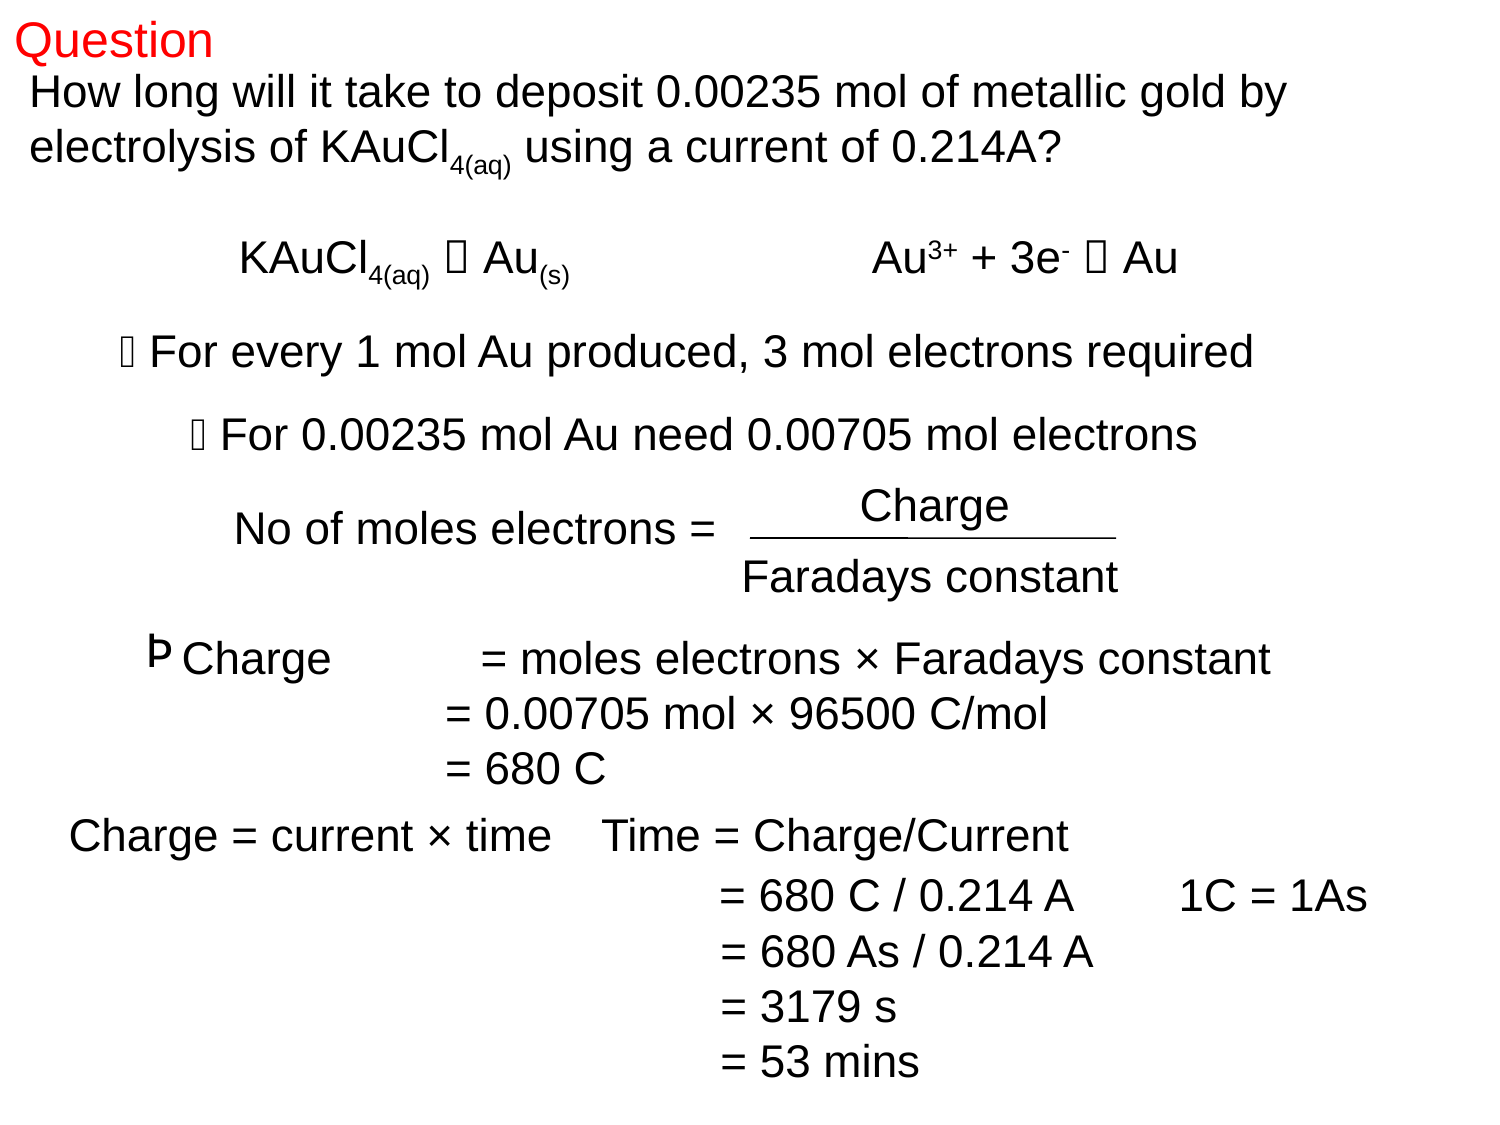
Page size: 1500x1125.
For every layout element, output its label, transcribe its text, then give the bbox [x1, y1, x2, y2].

text_box Charge = current × time [53, 798, 568, 869]
text_box = 680 As / 0.214 A = 3179 s = 53 mins [705, 914, 1109, 1094]
text_box Charge [844, 467, 1025, 538]
text_box KAuCl4(aq)  Au(s) [223, 220, 585, 298]
text_box Question [0, 0, 237, 75]
text_box  For 0.00235 mol Au need 0.00705 mol electrons [175, 397, 1214, 467]
text_box Time = Charge/Current [586, 798, 1084, 869]
text_box Faradays constant [726, 538, 1134, 609]
text_box  For every 1 mol Au produced, 3 mol electrons required [104, 314, 1271, 385]
text_box Au3+ + 3e-  Au [857, 220, 1194, 290]
text_box Charge = moles electrons × Faradays constant = 0.00705 mol × 96500 C/mol = 680 C [130, 621, 1286, 802]
text_box No of moles electrons = [218, 490, 745, 561]
text_box How long will it take to deposit 0.00235 mol of metallic gold by electrolysis of KAuCl4(aq) using a current of 0.214A? [14, 54, 1500, 187]
text_box = 680 C / 0.214 A [704, 858, 1090, 929]
text_box 1C = 1As [1163, 857, 1384, 928]
